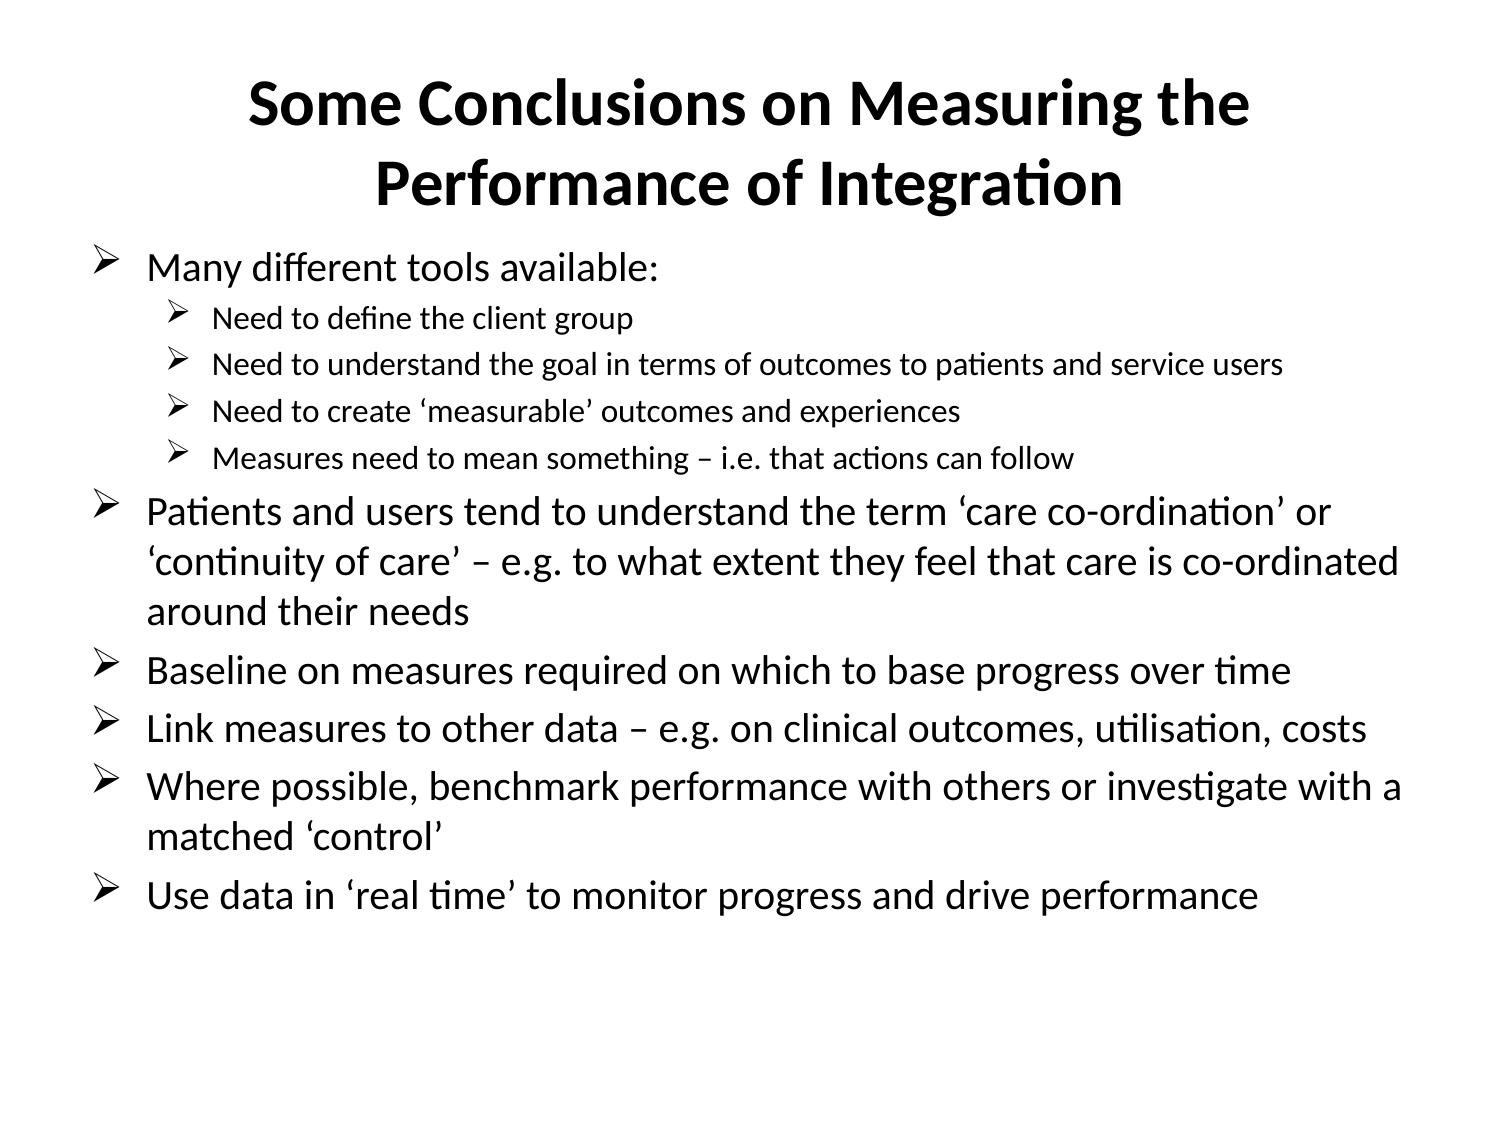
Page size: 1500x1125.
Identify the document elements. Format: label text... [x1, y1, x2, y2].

title Some Conclusions on Measuring the Performance of Integration [75, 45, 1425, 231]
list Many different tools available: Need to define the client group Need to understand the goal in terms of outcomes to patients and service users Need to create ‘measurable’ outcomes and experiences Measures need to mean something – i.e. that actions can follow Patients and users tend to understand the term ‘care co-ordination’ or ‘continuity of care’ – e.g. to what extent they feel that care is co-ordinated around their needs Baseline on measures required on which to base progress over time Link measures to other data – e.g. on clinical outcomes, utilisation, costs Where possible, benchmark performance with others or investigate with a matched ‘control’ Use data in ‘real time’ to monitor progress and drive performance [75, 231, 1425, 1005]
